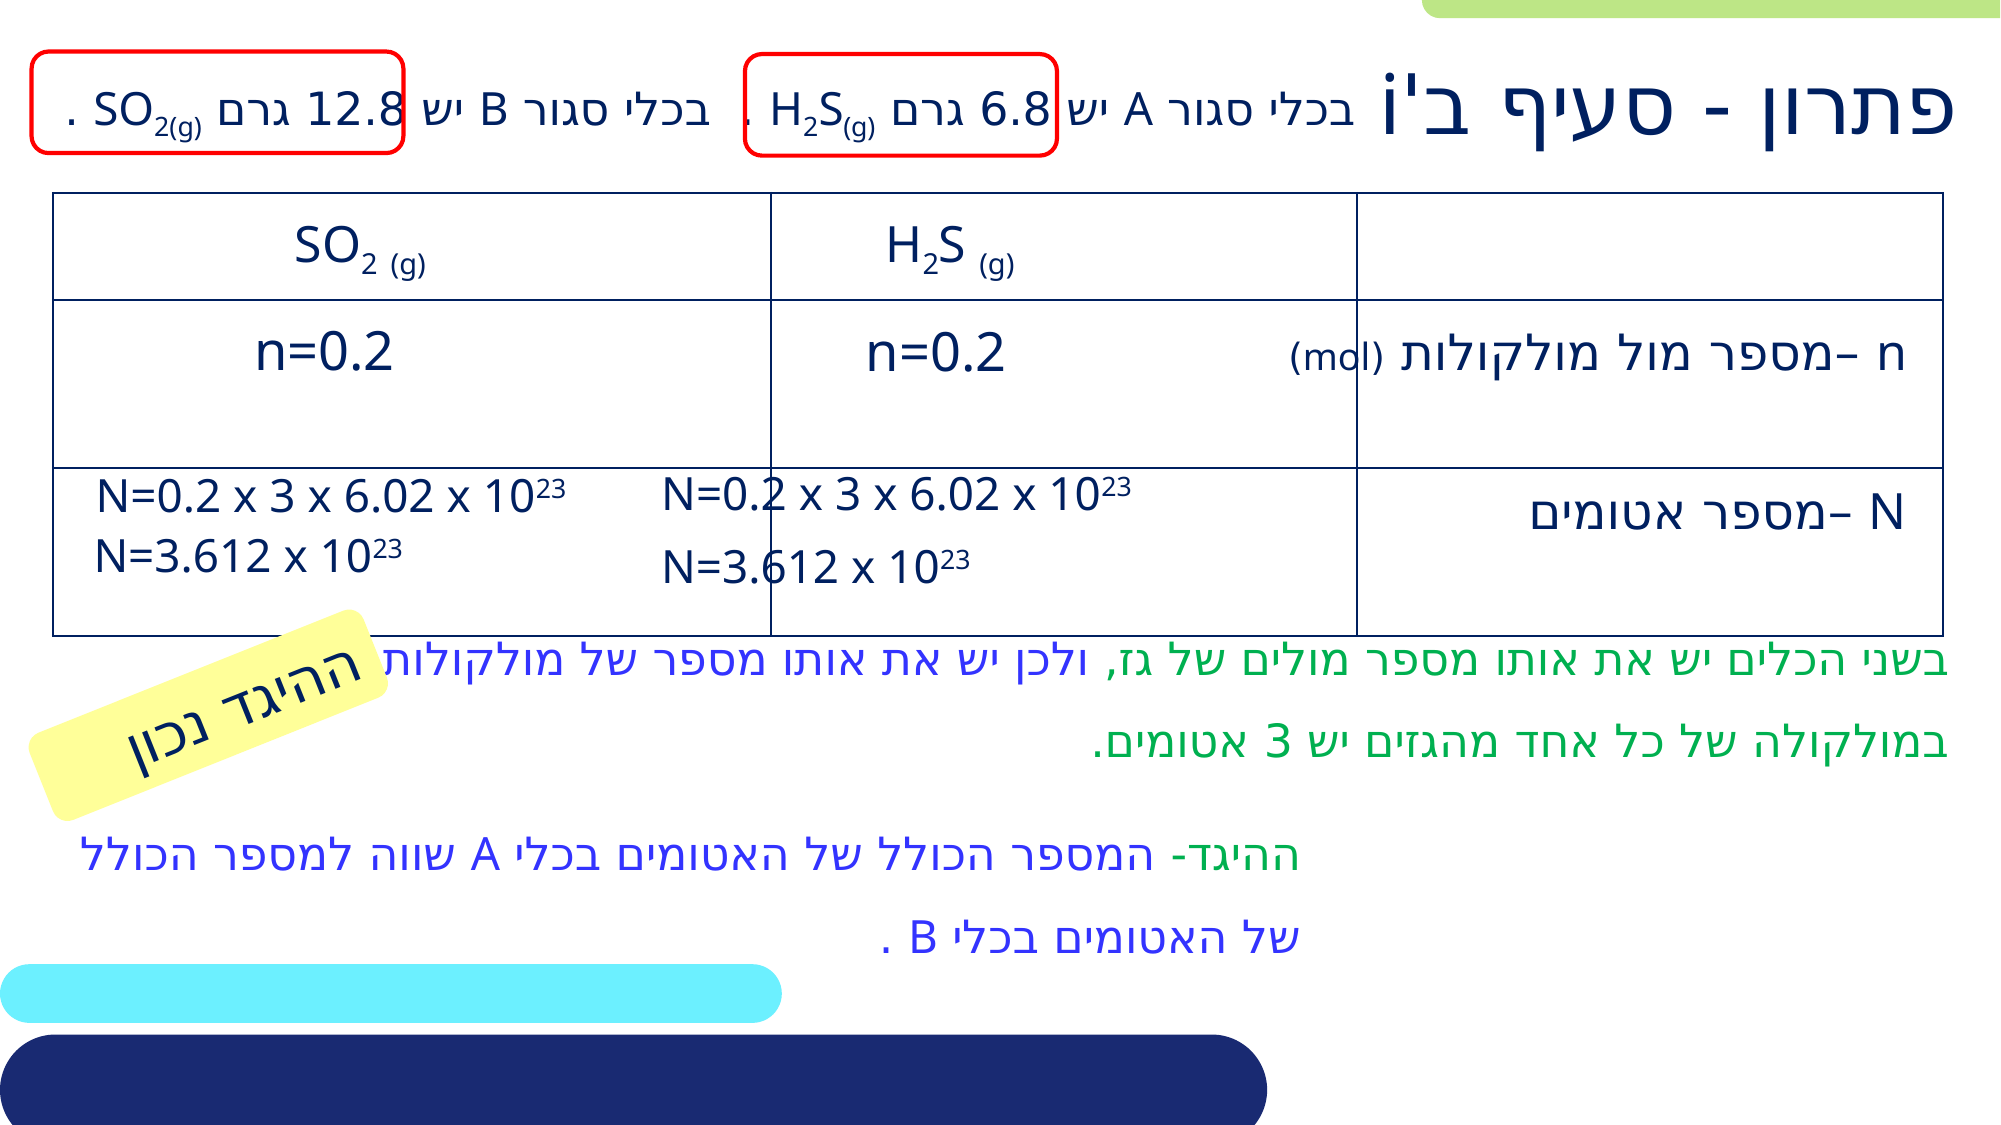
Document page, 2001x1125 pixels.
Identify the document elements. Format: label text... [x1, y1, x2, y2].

table_header [1358, 194, 1942, 299]
table_cell [772, 301, 1356, 467]
table_header [772, 194, 1356, 299]
text_box ההיגד- המספר הכולל של האטומים בכלי A שווה למספר הכולל של האטומים בכלי B . [41, 789, 1316, 970]
table_cell [772, 528, 1356, 594]
text_box [29, 49, 406, 156]
text_box ההיגד נכון [28, 609, 388, 789]
table_cell [1358, 469, 1942, 594]
text_box n –מספר מול מולקולות (mol) [1225, 313, 1922, 434]
text_box n=0.2 [156, 308, 493, 389]
title פתרון - סעיף ב'i [1347, 42, 2000, 161]
text_box בשני הכלים יש את אותו מספר מולים של גז, ולכן יש את אותו מספר של מולקולות. במולקולה של כל אחד מהגזים יש 3 אטומים. [31, 594, 1965, 775]
text_box N=3.612 x 1023 [78, 519, 604, 590]
text_box בכלי סגור A יש 6.8 גרם H2S(g) . בכלי סגור B יש 12.8 גרם SO2(g) . [1056, 72, 1371, 150]
text_box n=0.2 [767, 310, 1105, 390]
text_box SO2 (g) [208, 204, 441, 288]
text_box N=0.2 x 3 x 6.02 x 1023 [80, 459, 661, 529]
text_box N –מספר אטומים [1225, 472, 1922, 547]
table_cell [54, 301, 770, 467]
table_header [54, 194, 770, 299]
text_box N=3.612 x 1023 [646, 530, 1172, 601]
text_box [742, 51, 1060, 158]
text_box בכלי סגור A יש 6.8 גרם H2S(g) . בכלי סגור B יש 12.8 גרם SO2(g) . [401, 72, 745, 150]
table_cell [1358, 301, 1942, 467]
text_box H2S (g) [797, 204, 1030, 288]
text_box N=0.2 x 3 x 6.02 x 1023 [646, 457, 1226, 528]
table_cell [54, 469, 770, 594]
